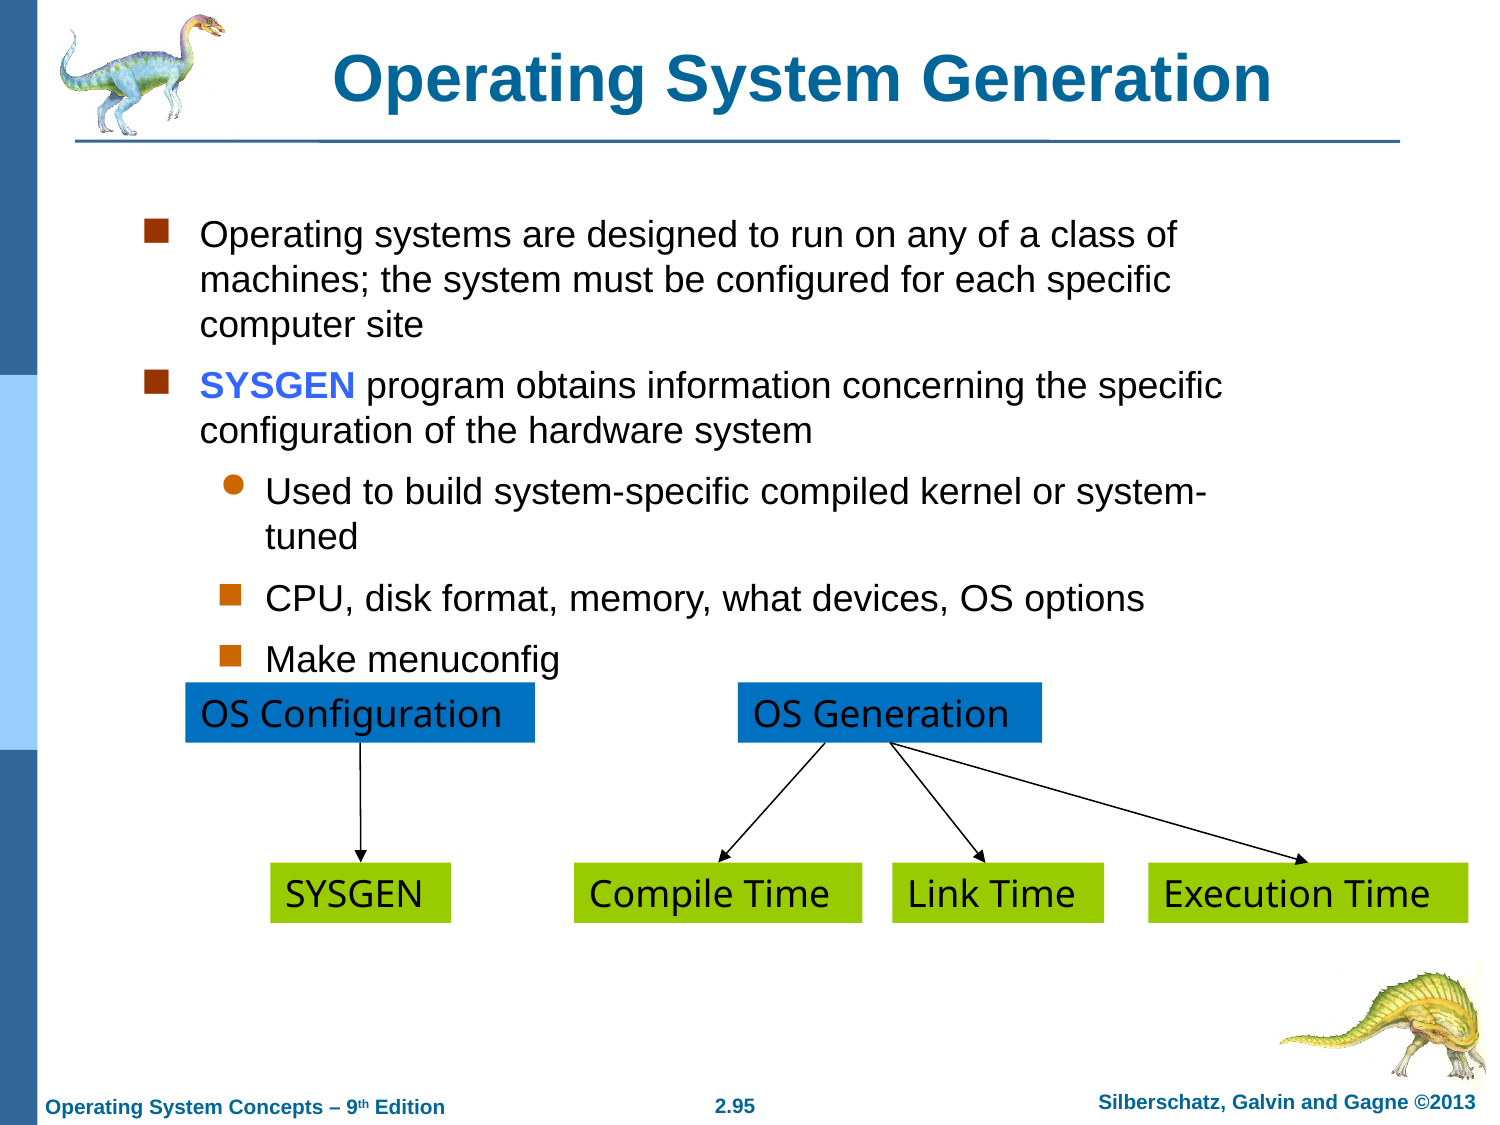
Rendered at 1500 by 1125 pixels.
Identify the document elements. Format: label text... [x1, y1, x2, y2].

text_box SYSGEN [270, 862, 452, 923]
text_box Compile Time [574, 862, 863, 923]
picture [1275, 959, 1486, 1090]
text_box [889, 742, 1309, 863]
text_box Link Time [892, 871, 1105, 923]
text_box OS Generation [737, 682, 1043, 743]
text_box Operating System Generation [181, 27, 1425, 122]
picture [46, 0, 243, 149]
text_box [717, 742, 826, 863]
text_box OS Configuration [185, 682, 535, 743]
text_box Execution Time [1148, 862, 1469, 923]
text_box Operating systems are designed to run on any of a class of machines; the system must be configured for each specific computer site SYSGEN program obtains information concerning the specific configuration of the hardware system Used to build system-specific compiled kernel or system-tuned CPU, disk format, memory, what devices, OS options Make menuconfig [132, 202, 1257, 663]
